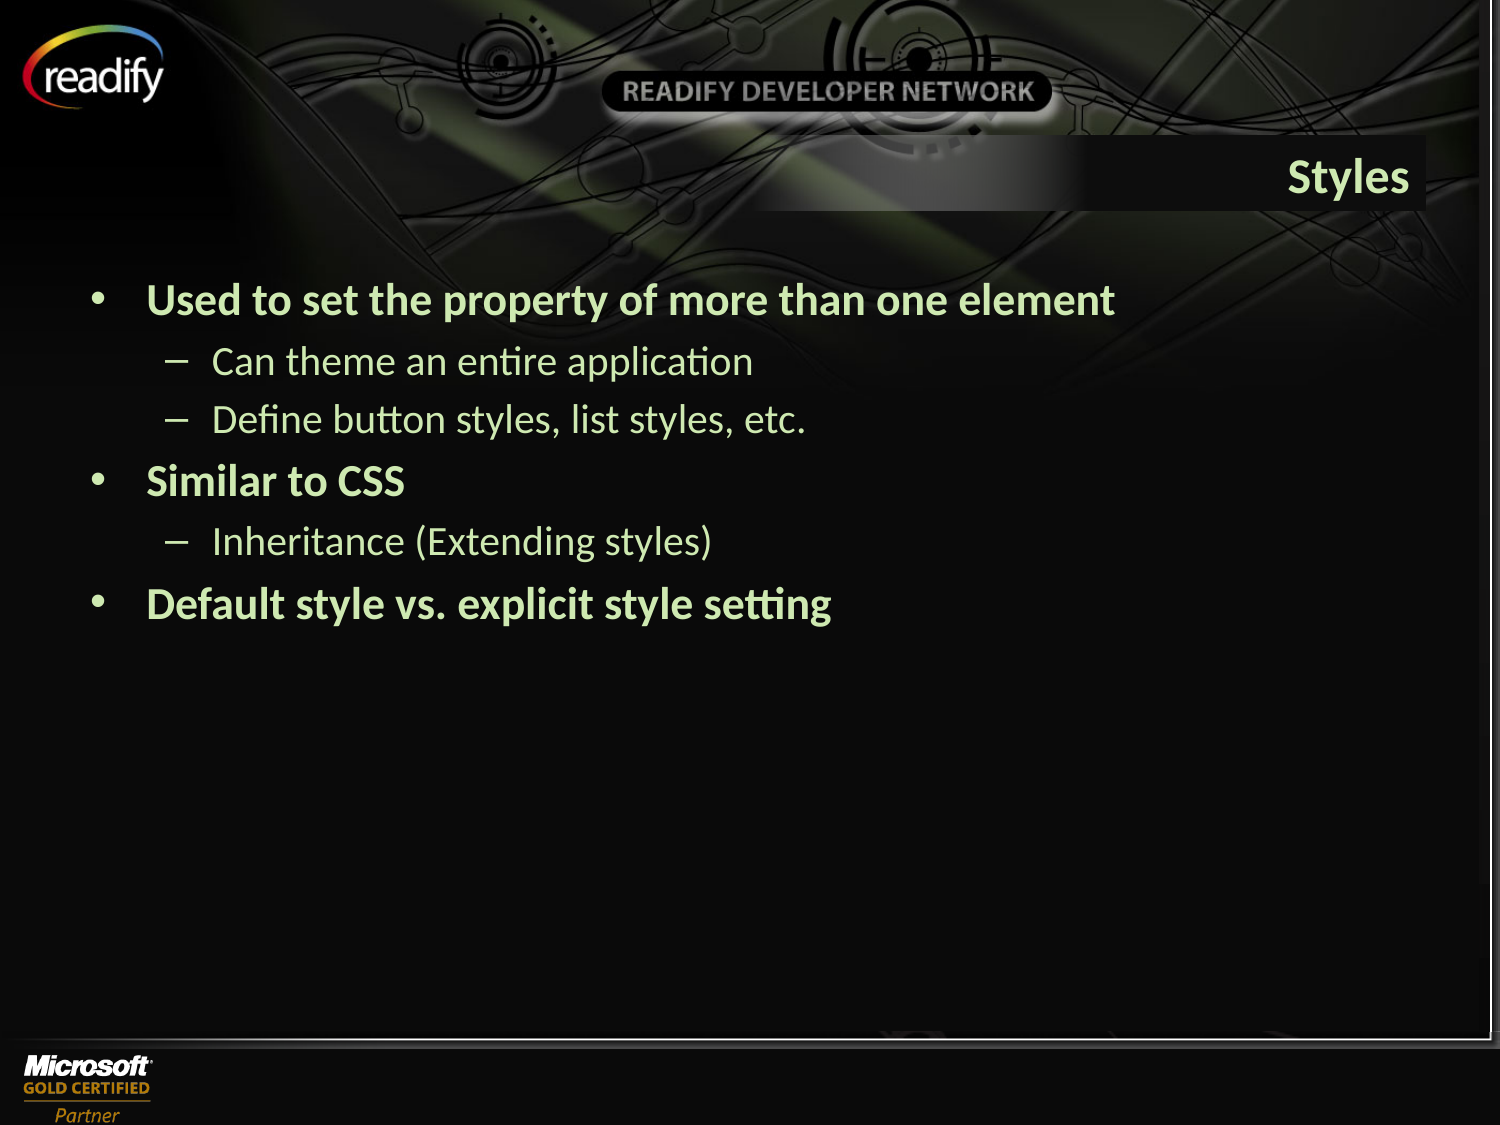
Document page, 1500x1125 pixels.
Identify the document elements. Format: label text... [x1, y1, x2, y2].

picture [23, 1054, 153, 1123]
title Styles [750, 135, 1425, 211]
picture [0, 0, 1500, 1049]
list Used to set the property of more than one element Can theme an entire application Define button styles, list styles, etc. Similar to CSS Inheritance (Extending styles) Default style vs. explicit style setting [75, 262, 1425, 1005]
